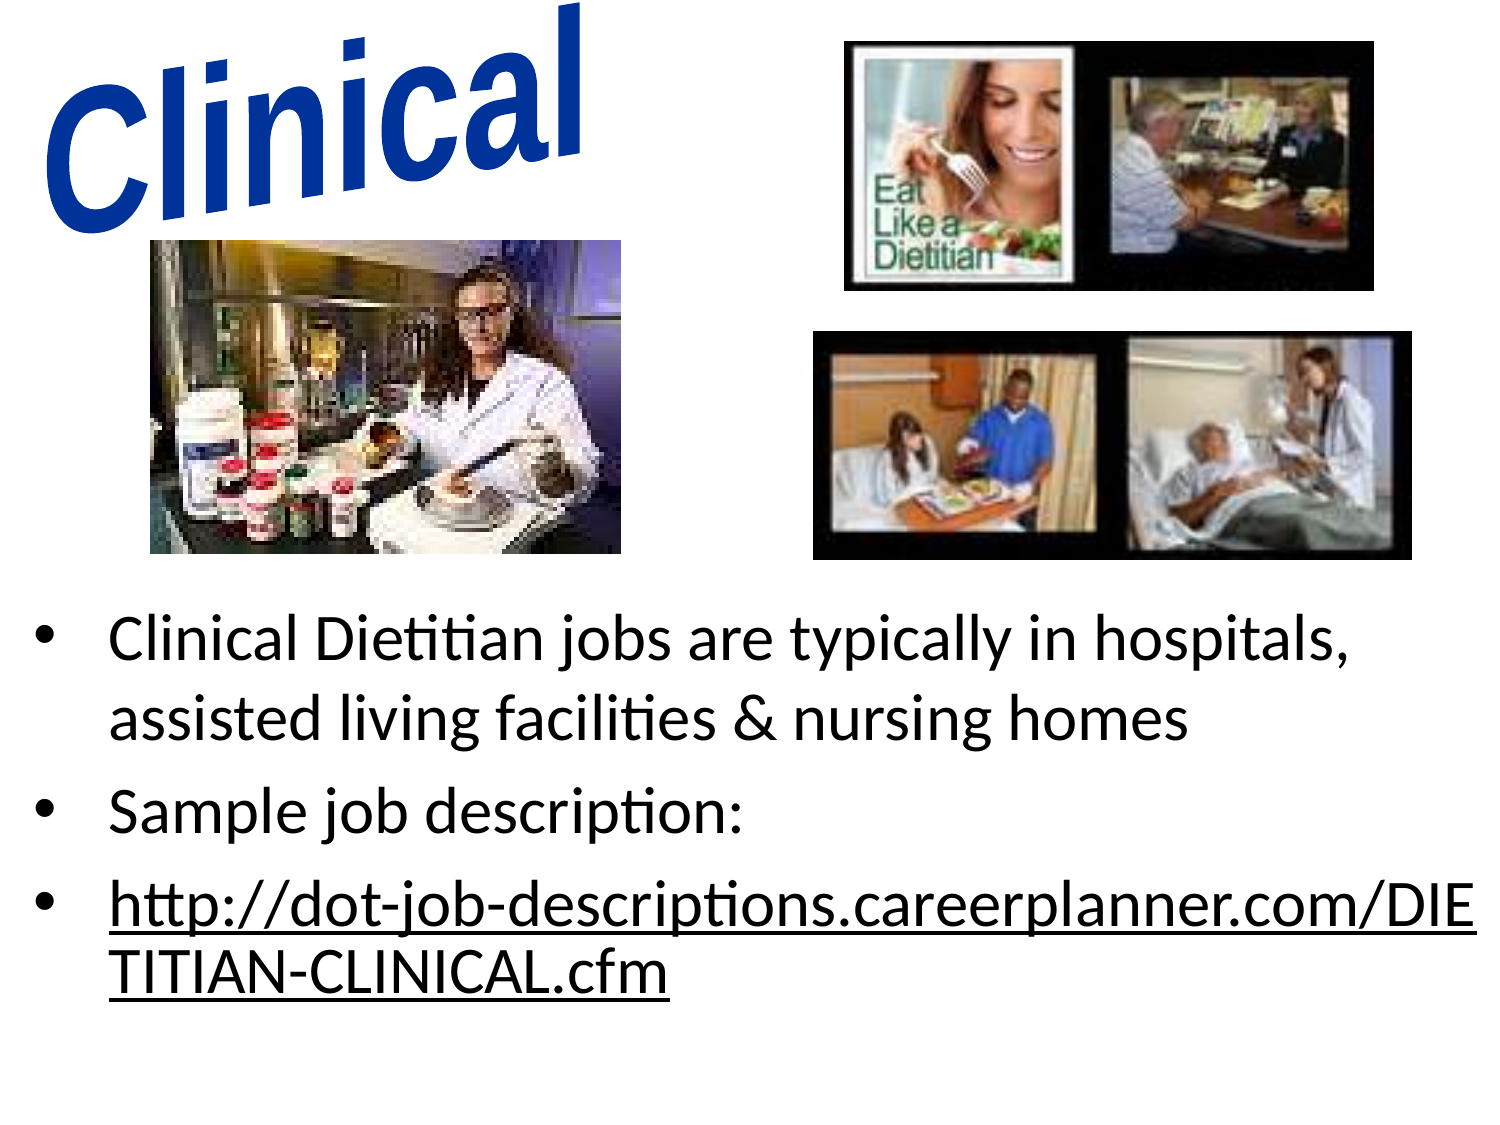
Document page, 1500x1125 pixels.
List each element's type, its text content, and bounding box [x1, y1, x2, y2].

picture [843, 40, 1374, 291]
picture [150, 240, 621, 554]
text_box Clinical Dietitian jobs are typically in hospitals, assisted living facilities & nursing homes Sample job description: http://dot-job-descriptions.careerplanner.com/DIETITIAN-CLINICAL.cfm [19, 586, 1500, 1028]
picture [813, 331, 1412, 560]
